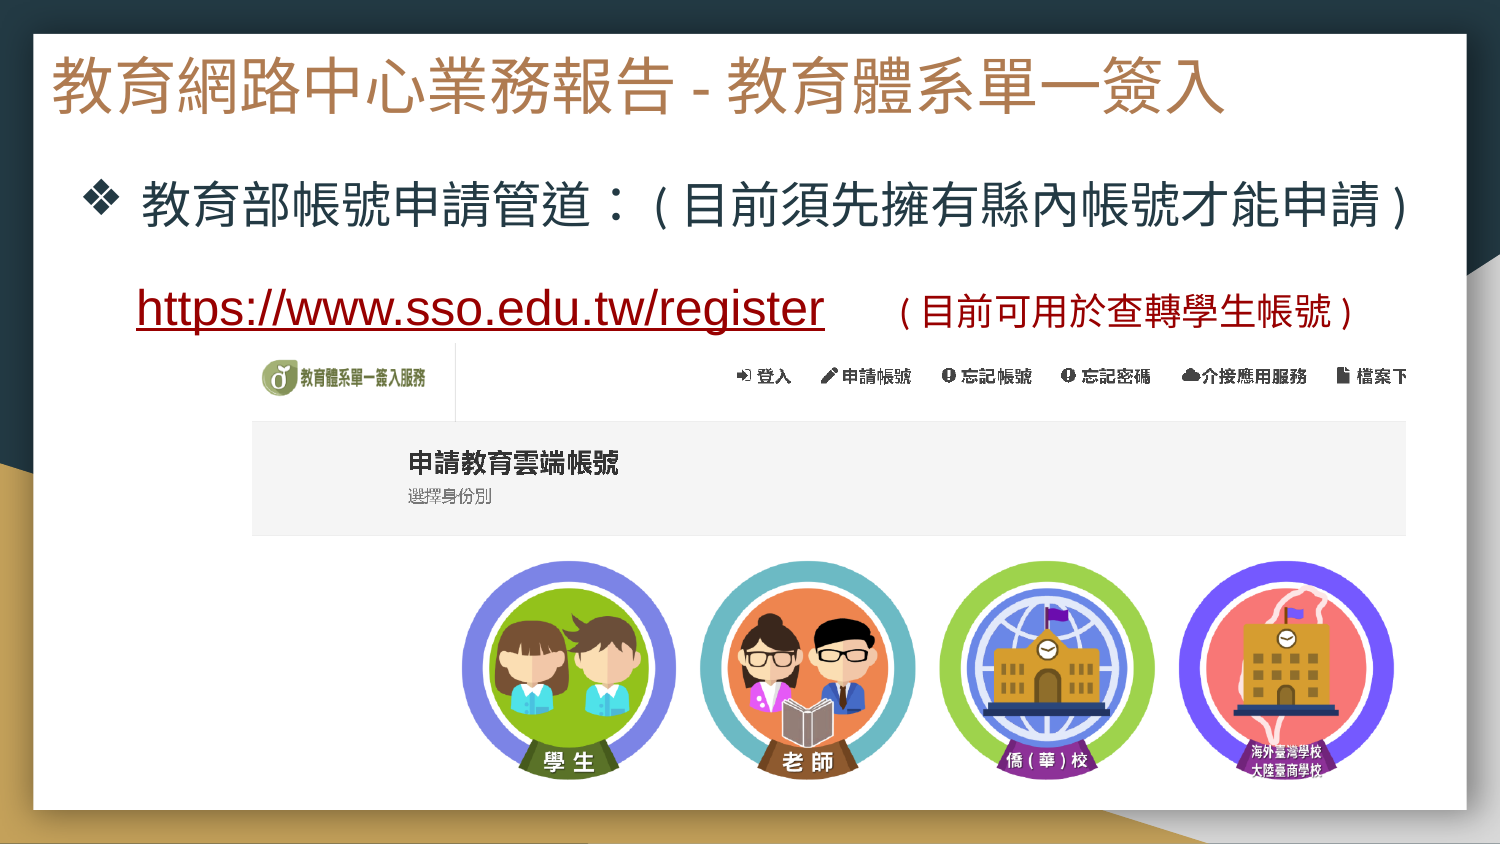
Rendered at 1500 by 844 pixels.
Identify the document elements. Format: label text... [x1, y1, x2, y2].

title 教育網路中心業務報告-教育體系單一簽入 [36, 32, 1268, 189]
picture [252, 343, 1407, 794]
list 教育部帳號申請管道：(目前須先擁有縣內帳號才能申請) https://www.sso.edu.tw/register (目前可用於查轉學生帳號) [51, 149, 1449, 695]
